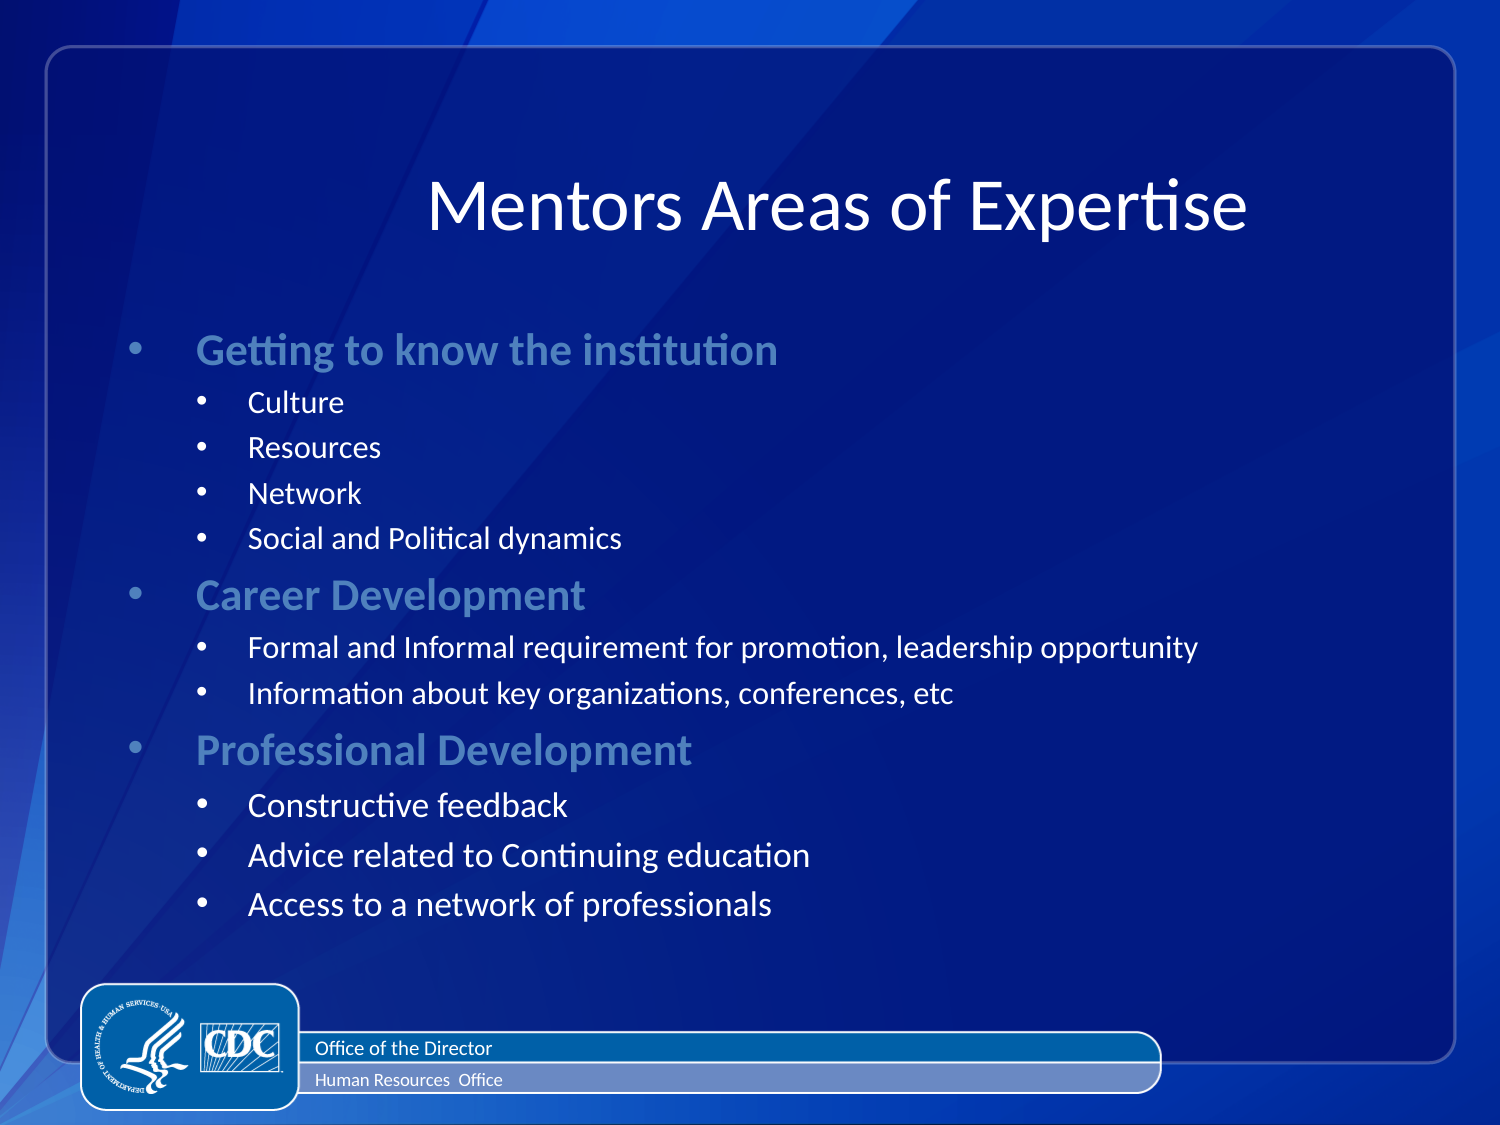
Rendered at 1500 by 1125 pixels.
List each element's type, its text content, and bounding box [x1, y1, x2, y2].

list Office of the Director [300, 1027, 1138, 1058]
picture [0, 0, 1500, 1125]
list Human Resources Office [300, 1060, 1138, 1098]
text_box Mentors Areas of Expertise [199, 147, 1475, 253]
subtitle Getting to know the institution Culture Resources Network Social and Political dynamics Career Development Formal and Informal requirement for promotion, leadership opportunity Information about key organizations, conferences, etc Professional Development Constructive feedback Advice related to Continuing education Access to a network of professionals [112, 312, 1375, 938]
